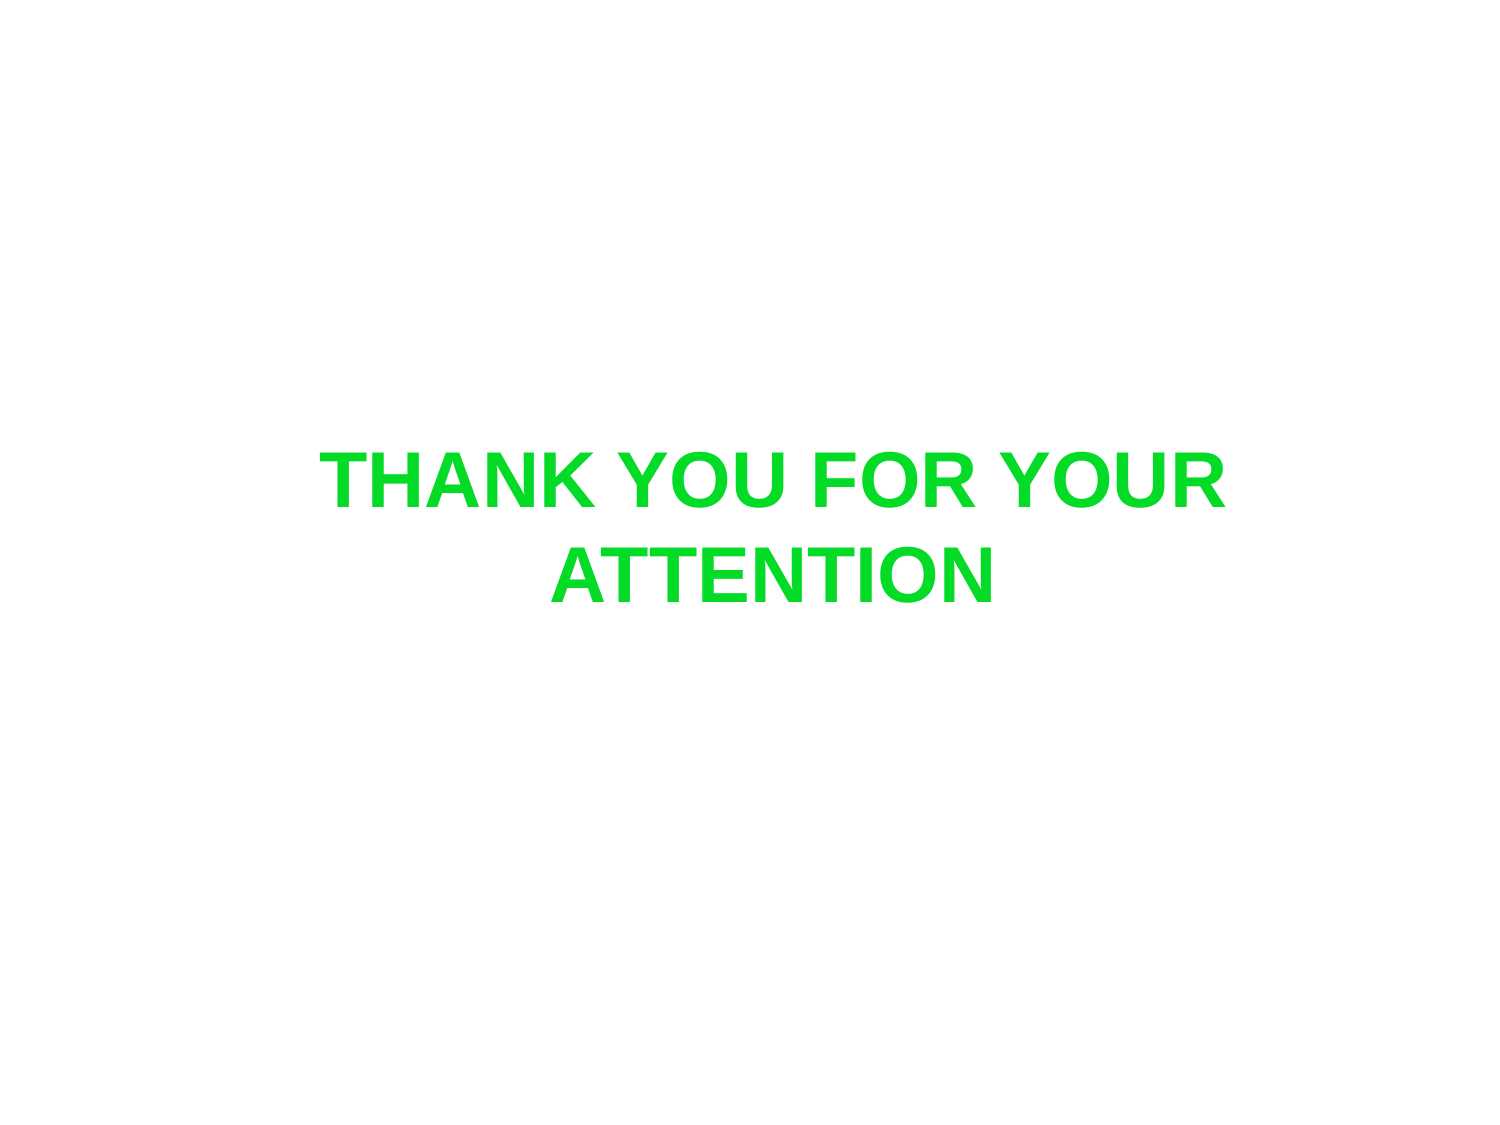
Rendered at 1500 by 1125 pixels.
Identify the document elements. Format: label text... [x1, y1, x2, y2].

text_box THANK YOU FOR YOUR ATTENTION [194, 420, 1353, 696]
